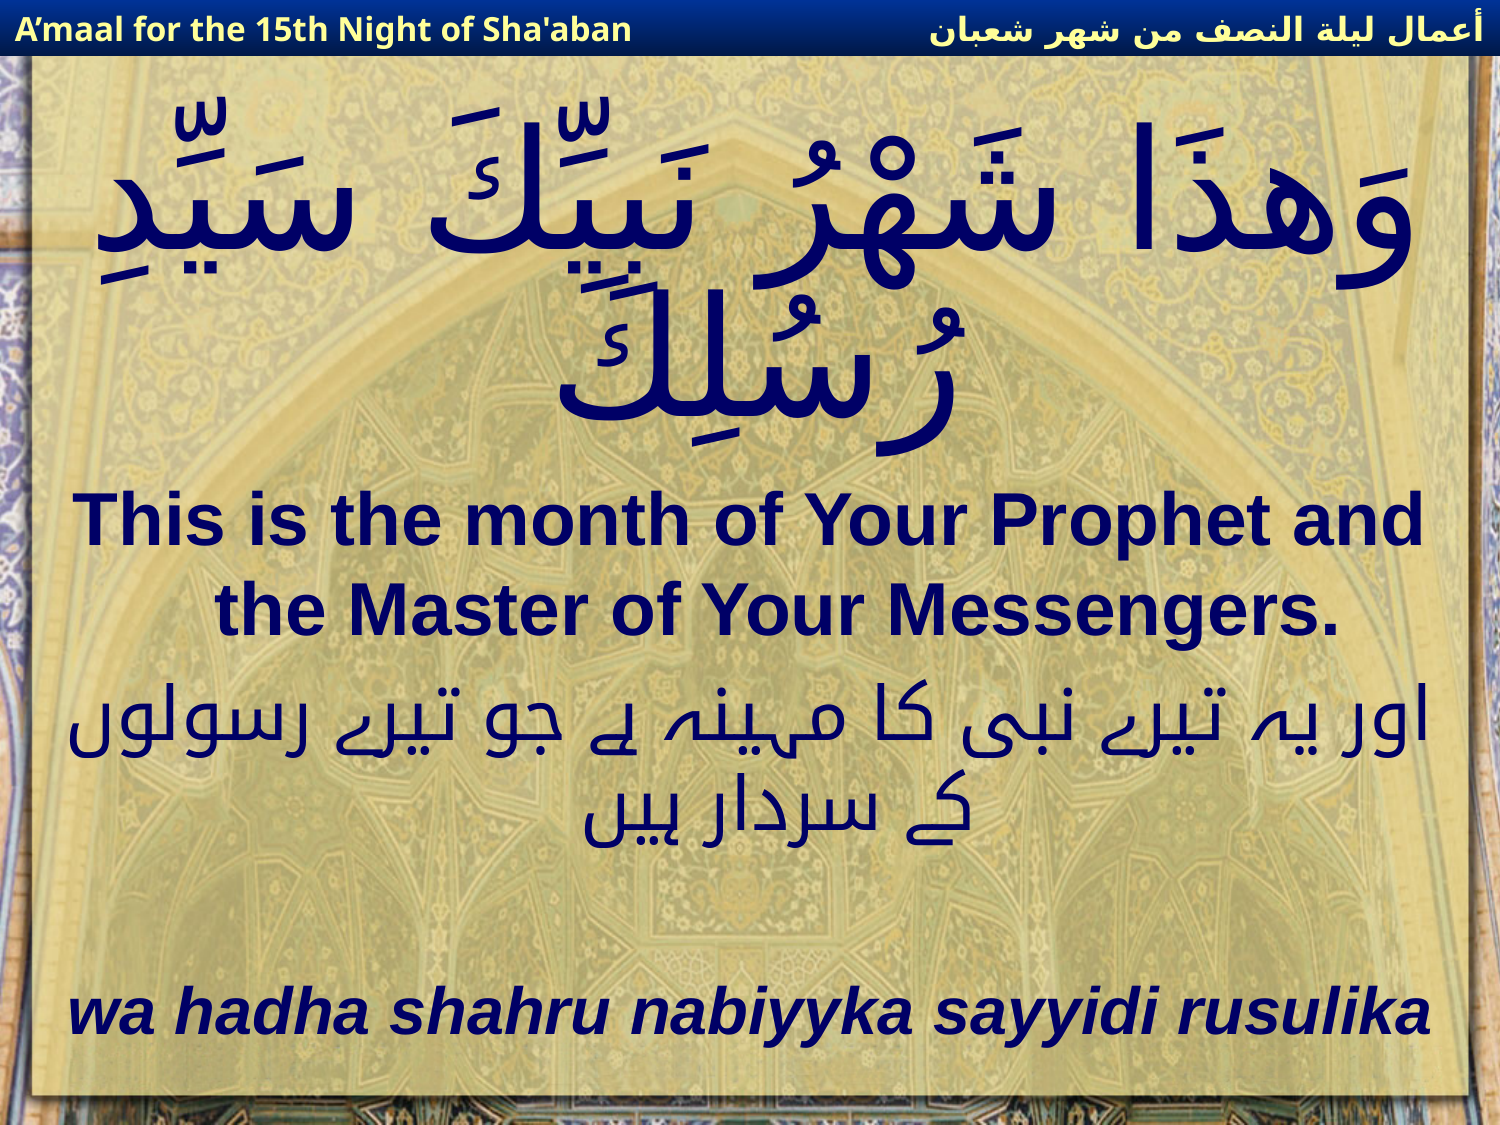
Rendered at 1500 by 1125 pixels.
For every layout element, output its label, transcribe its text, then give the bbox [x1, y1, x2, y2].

subtitle This is the month of Your Prophet and the Master of Your Messengers. اور یہ تیرے نبی کا مہینہ ہے جو تیرے رسولوں کے سردار ہیں [37, 462, 1463, 750]
picture [0, 56, 1500, 1125]
text_box A’maal for the 15th Night of Sha'aban [0, 0, 700, 56]
text_box wa hadha shahru nabiyyka sayyidi rusulika [38, 960, 1464, 1048]
text_box أعمال ليلة النصف من شهر شعبان [700, 0, 1500, 56]
title وَهذَا شَهْرُ نَبِيِّكَ سَيِّدِ رُسُلِكَ [37, 162, 1475, 404]
